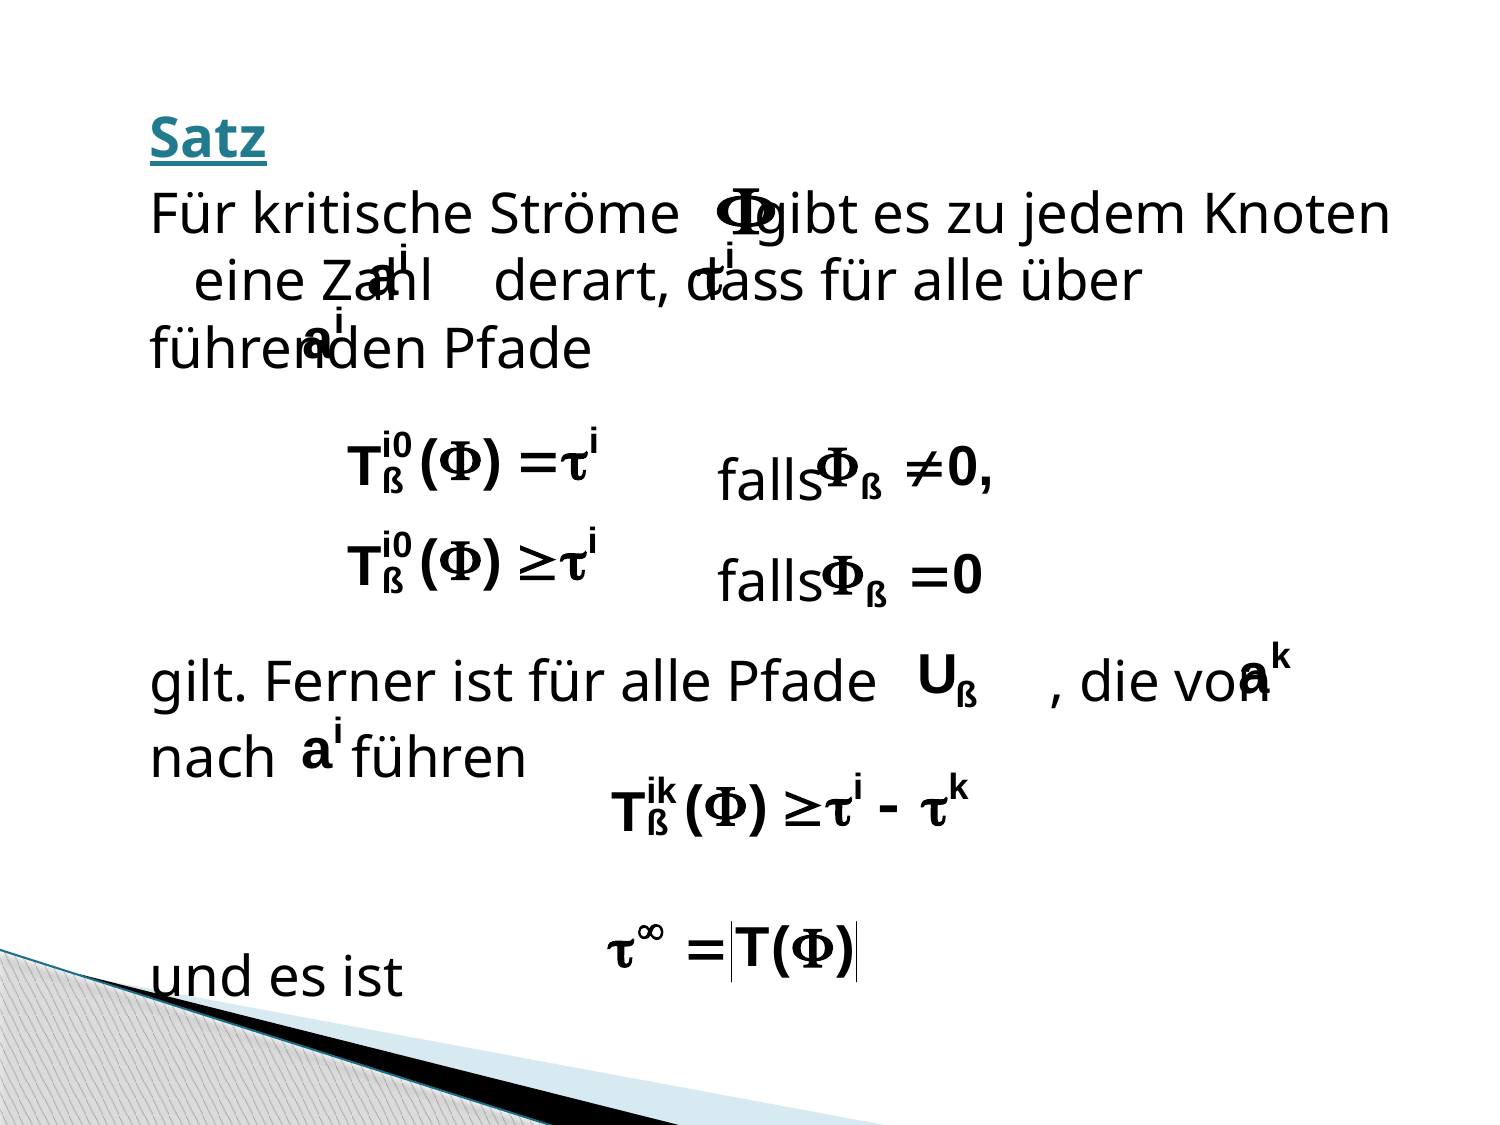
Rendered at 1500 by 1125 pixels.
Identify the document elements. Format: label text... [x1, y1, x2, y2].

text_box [917, 645, 983, 713]
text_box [344, 520, 602, 601]
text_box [364, 237, 413, 303]
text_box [818, 545, 988, 613]
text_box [605, 908, 863, 988]
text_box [813, 437, 995, 505]
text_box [712, 185, 782, 238]
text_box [344, 420, 602, 501]
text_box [695, 235, 738, 301]
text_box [299, 299, 349, 365]
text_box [609, 766, 975, 842]
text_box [298, 710, 348, 776]
list Satz Für kritische Ströme gibt es zu jedem Knoten eine Zahl derart, dass für alle über führenden Pfade falls falls gilt. Ferner ist für alle Pfade , die von nach führen und es ist [75, 93, 1425, 1032]
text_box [1236, 635, 1295, 701]
